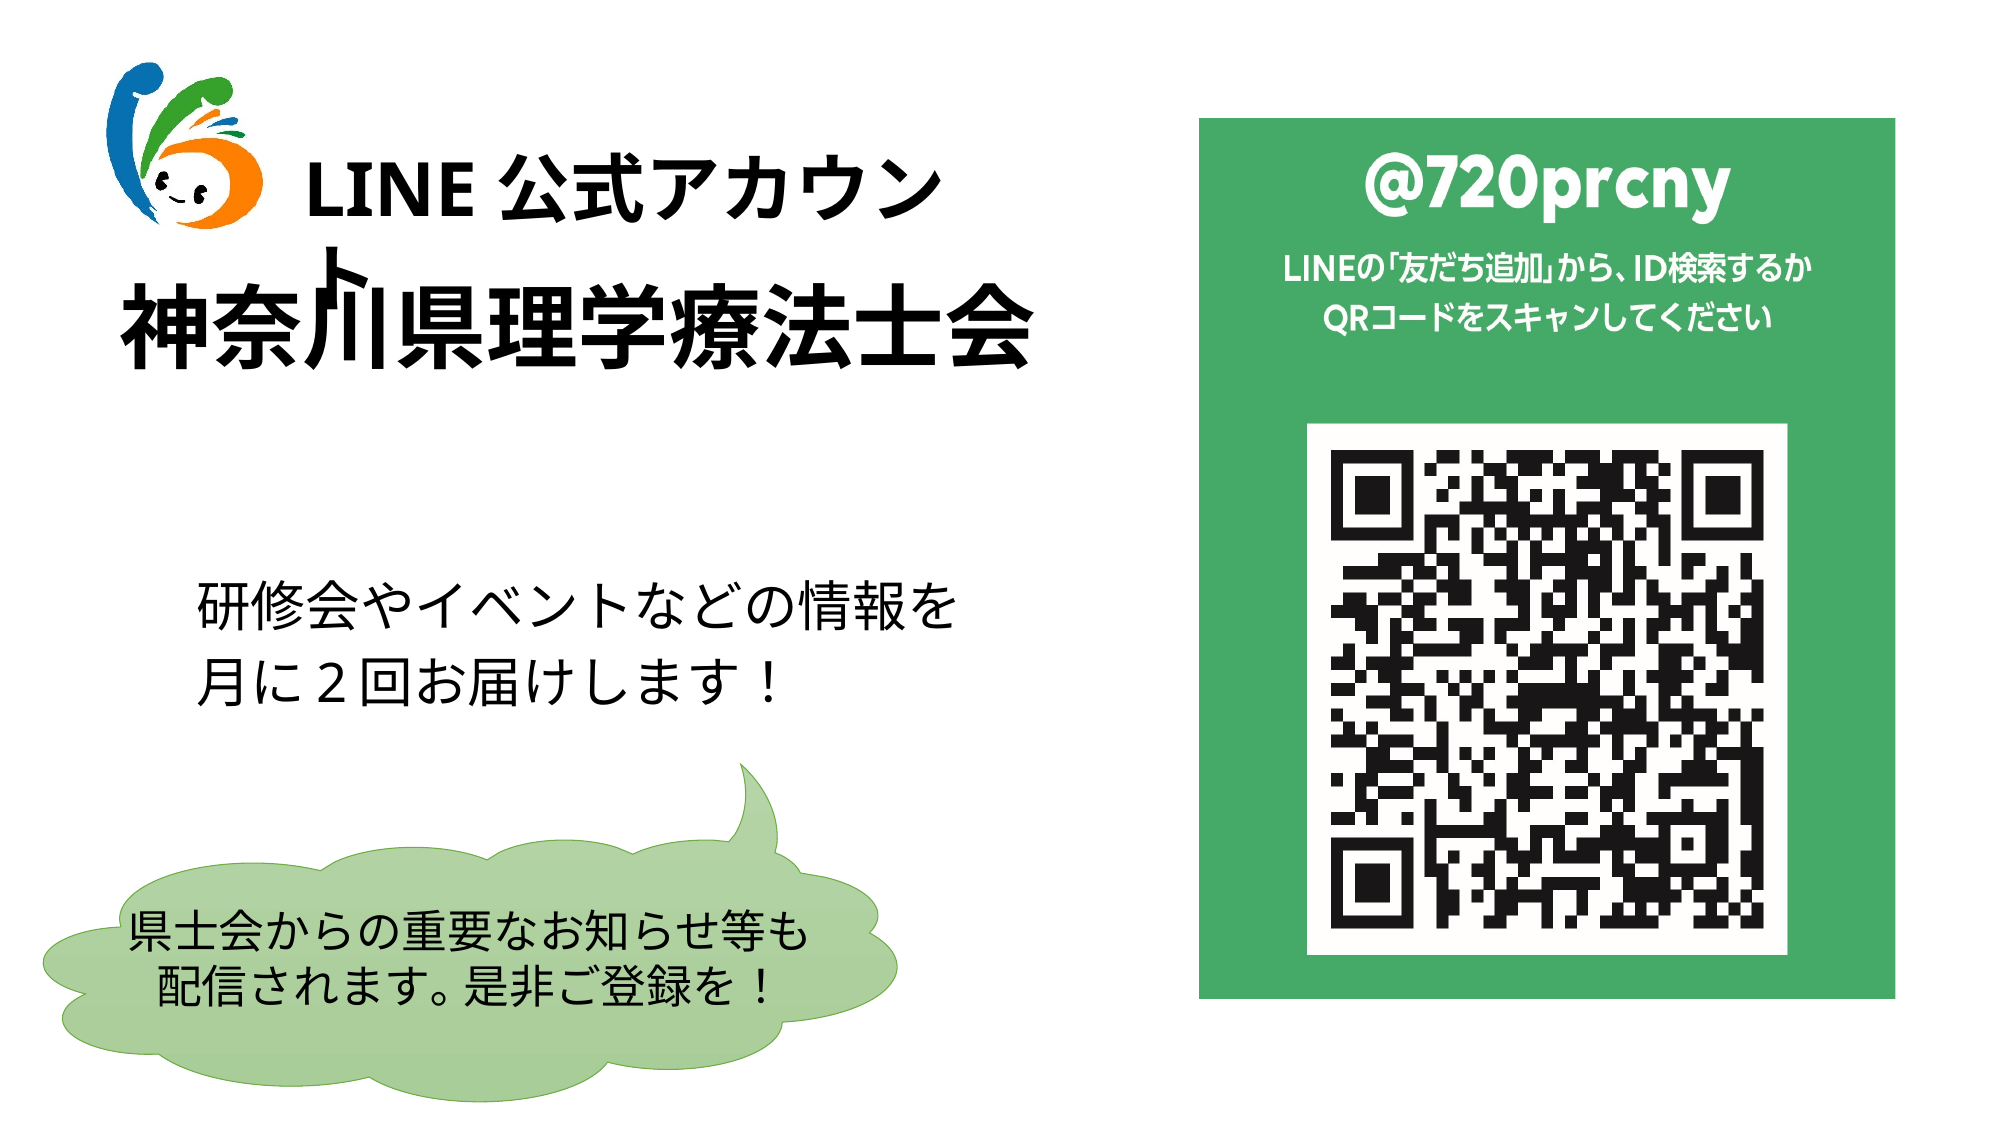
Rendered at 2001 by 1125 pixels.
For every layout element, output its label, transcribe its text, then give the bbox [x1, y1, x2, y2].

text_box 県士会からの重要なお知らせ等も 配信されます｡ 是非ご登録を！ [42, 762, 898, 1103]
title 神奈川県理学療法士会 [104, 214, 1199, 450]
text_box LINE公式アカウント [319, 134, 985, 214]
list 研修会やイベントなどの情報を 月に2回お届けします！ [181, 489, 1199, 724]
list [1199, 118, 1896, 999]
picture [43, 45, 319, 288]
